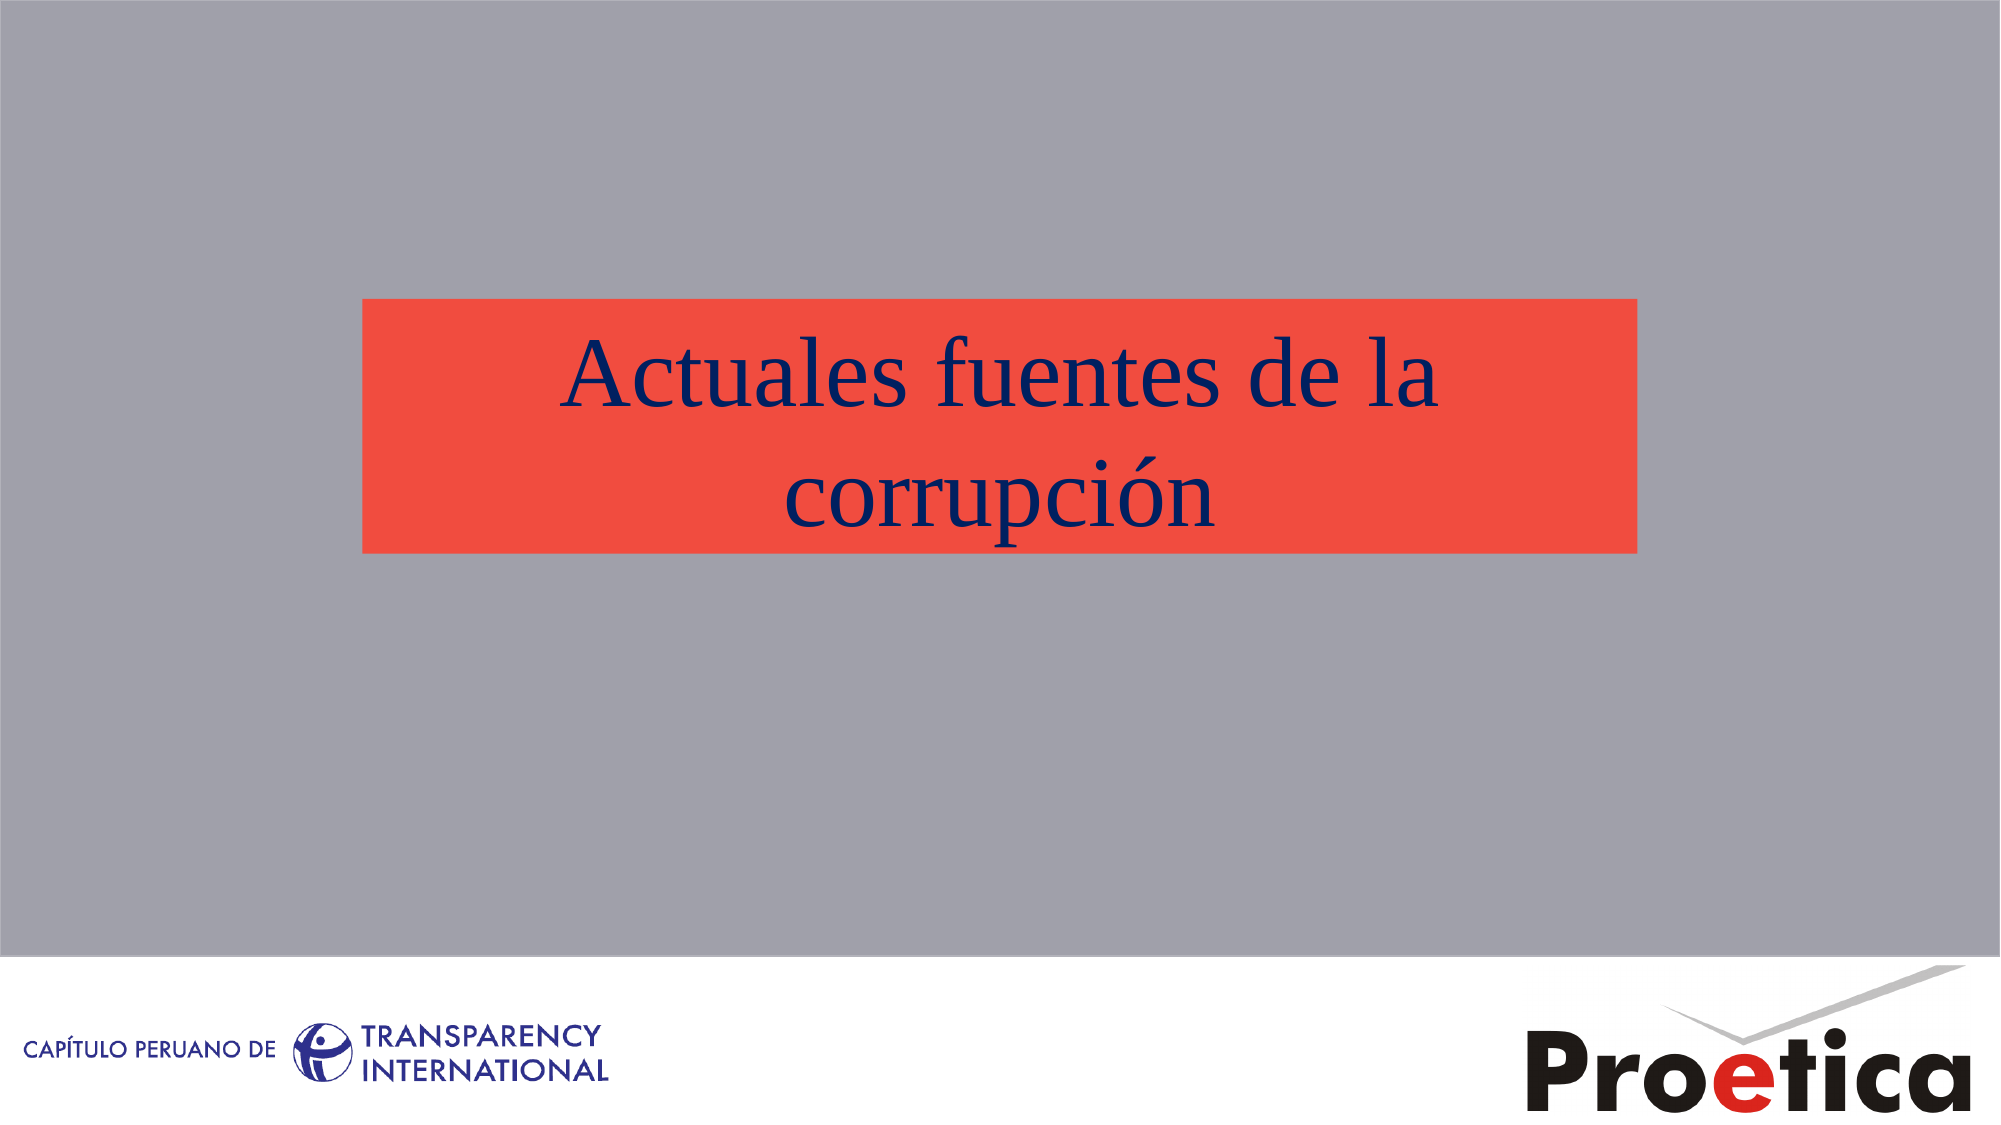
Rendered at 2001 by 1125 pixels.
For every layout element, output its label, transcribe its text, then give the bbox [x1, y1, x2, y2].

picture [1522, 965, 1971, 1116]
picture [15, 1004, 615, 1096]
text_box [0, 957, 2000, 1125]
text_box Actuales fuentes de la corrupción [362, 298, 1638, 554]
text_box [0, 0, 2000, 957]
